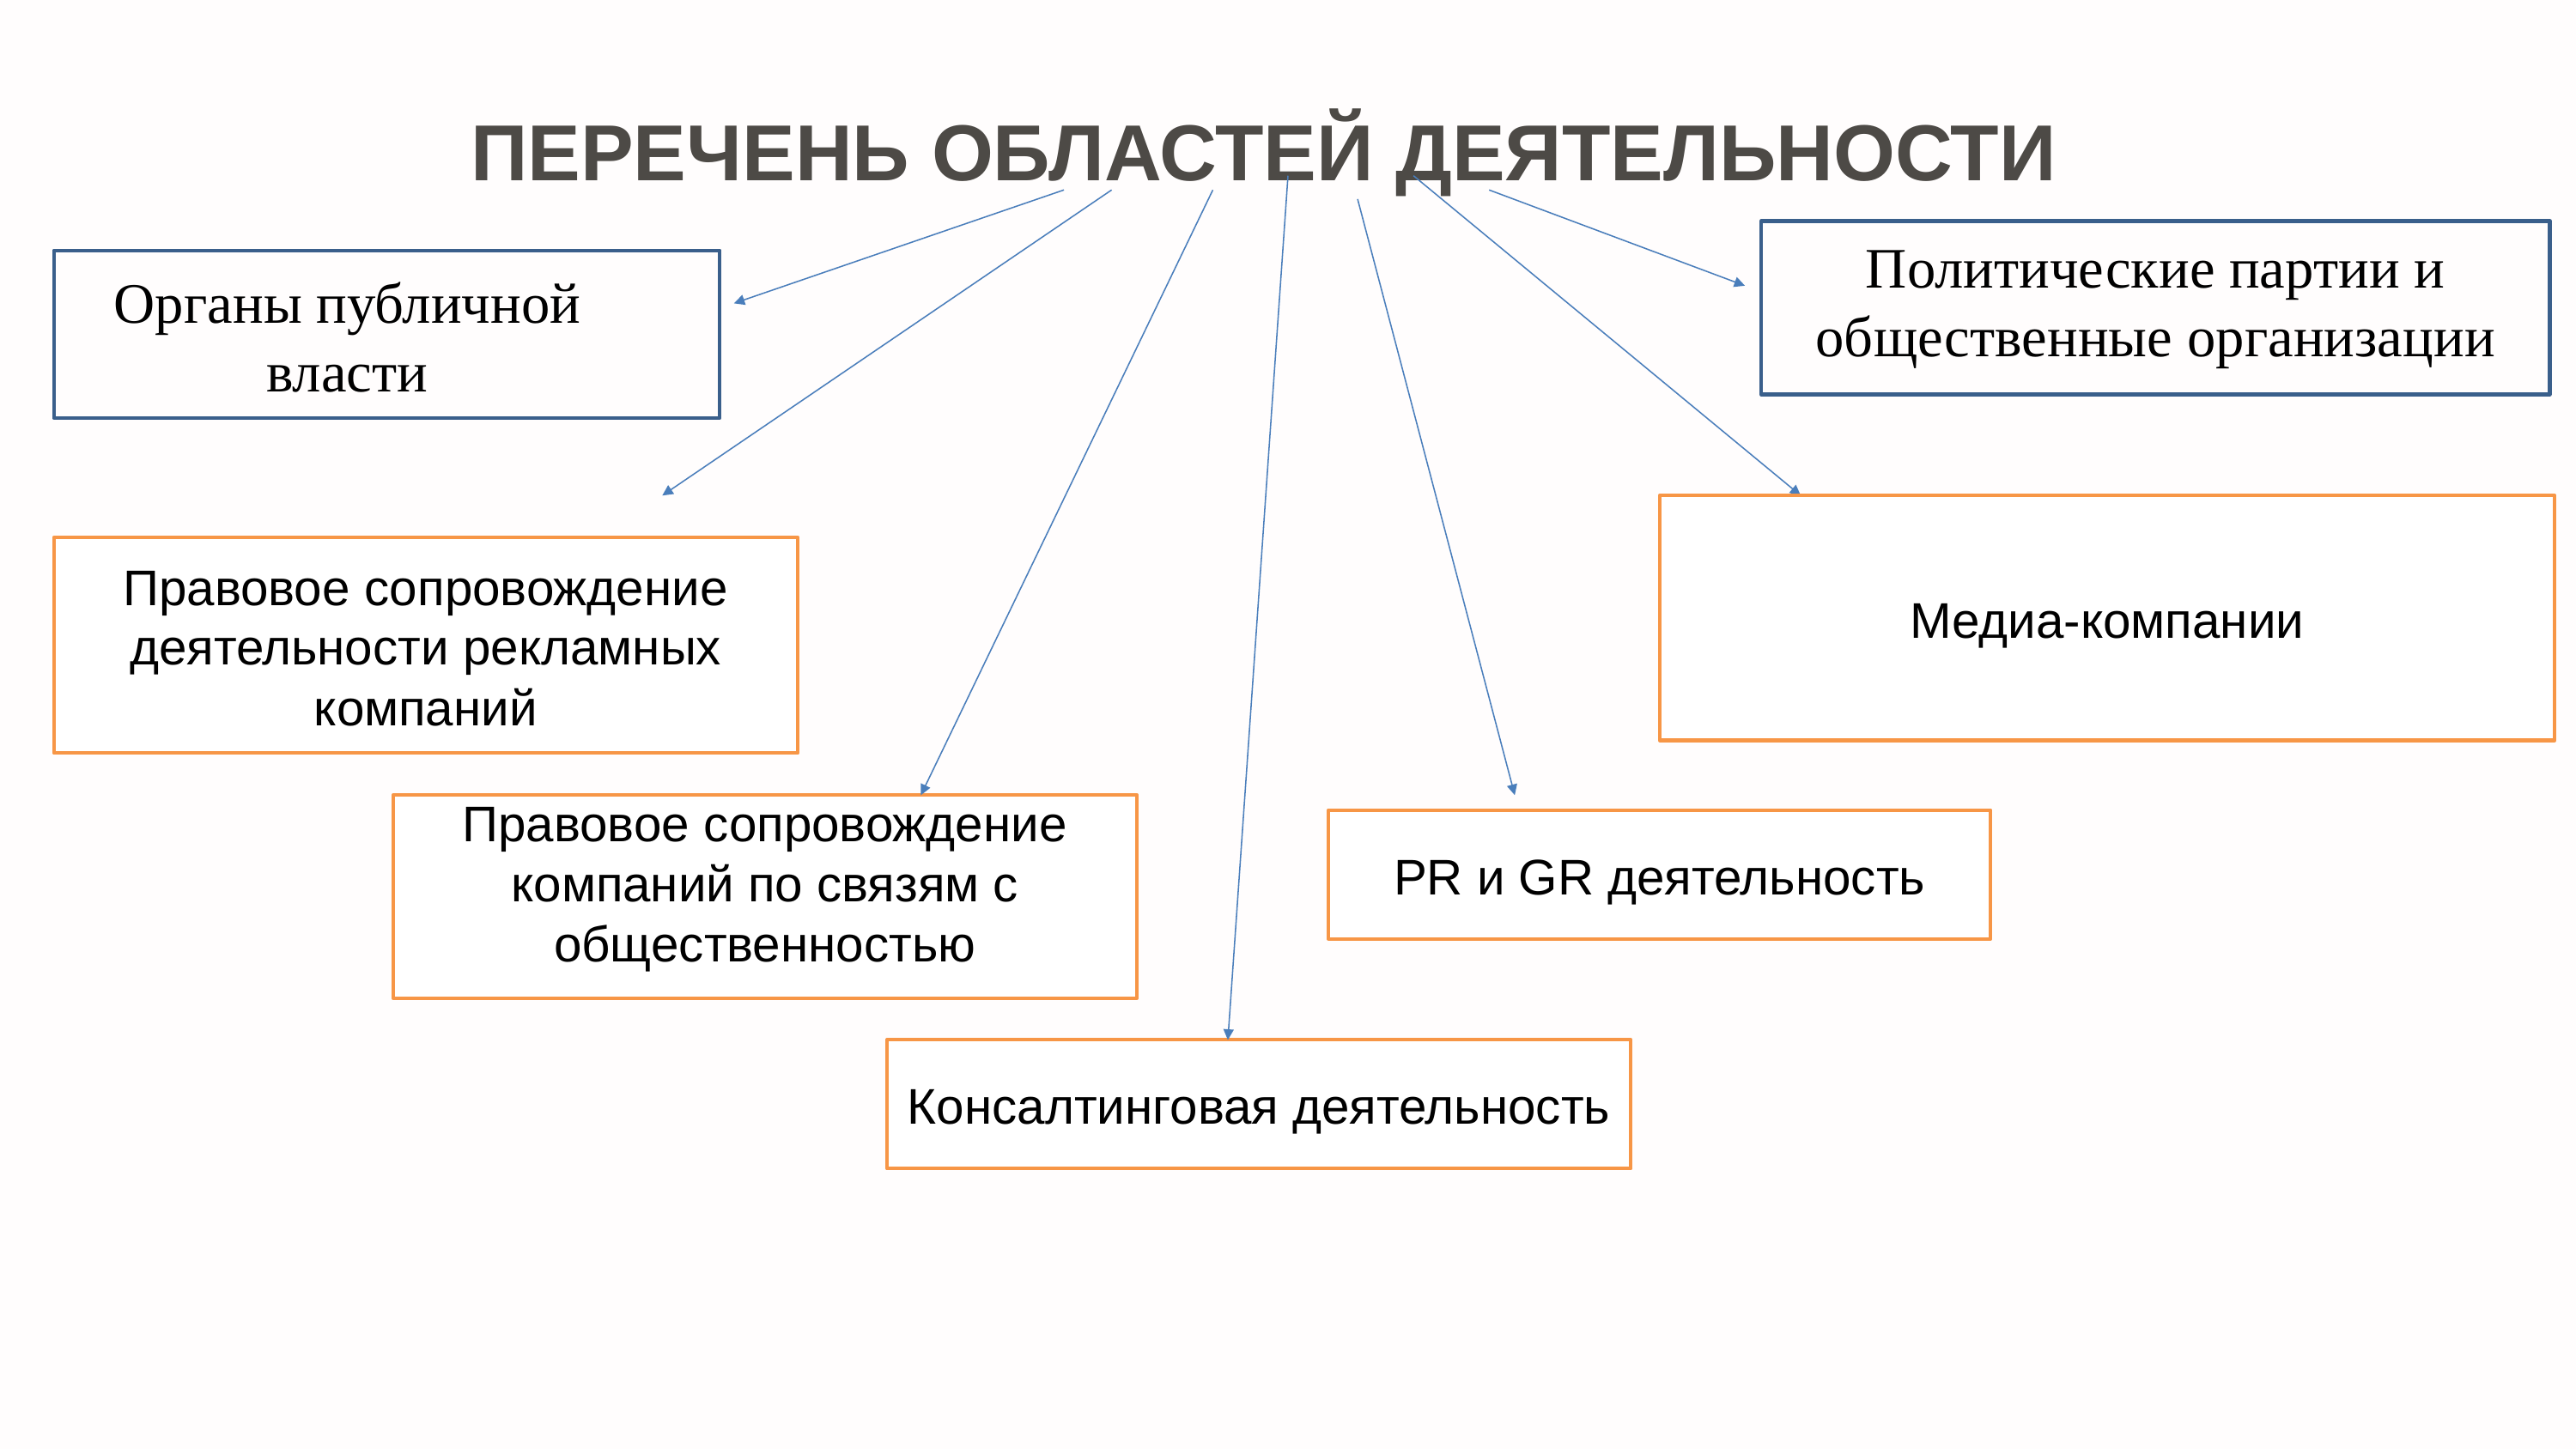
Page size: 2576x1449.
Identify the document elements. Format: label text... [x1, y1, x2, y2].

text_box Правовое сопровождение деятельности рекламных компаний [52, 536, 799, 755]
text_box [1413, 175, 1801, 496]
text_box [920, 190, 1213, 796]
text_box [1805, 219, 2552, 397]
text_box Правовое сопровождение компаний по связям с общественностью [392, 793, 1139, 1000]
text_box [733, 190, 1065, 304]
text_box Медиа-компании [1658, 494, 2556, 743]
text_box Органы публичной власти [80, 259, 615, 410]
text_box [1227, 175, 1289, 1040]
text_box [1357, 198, 1516, 796]
text_box Консалтинговая деятельность [885, 1038, 1632, 1170]
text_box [662, 190, 916, 496]
text_box [52, 249, 657, 420]
text_box PR и GR деятельность [1327, 809, 1992, 941]
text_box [1489, 190, 1746, 287]
text_box Политические партии и общественные организации [1805, 224, 2530, 374]
text_box ПЕРЕЧЕНЬ ОБЛАСТЕЙ ДЕЯТЕЛЬНОСТИ [360, 71, 2530, 197]
